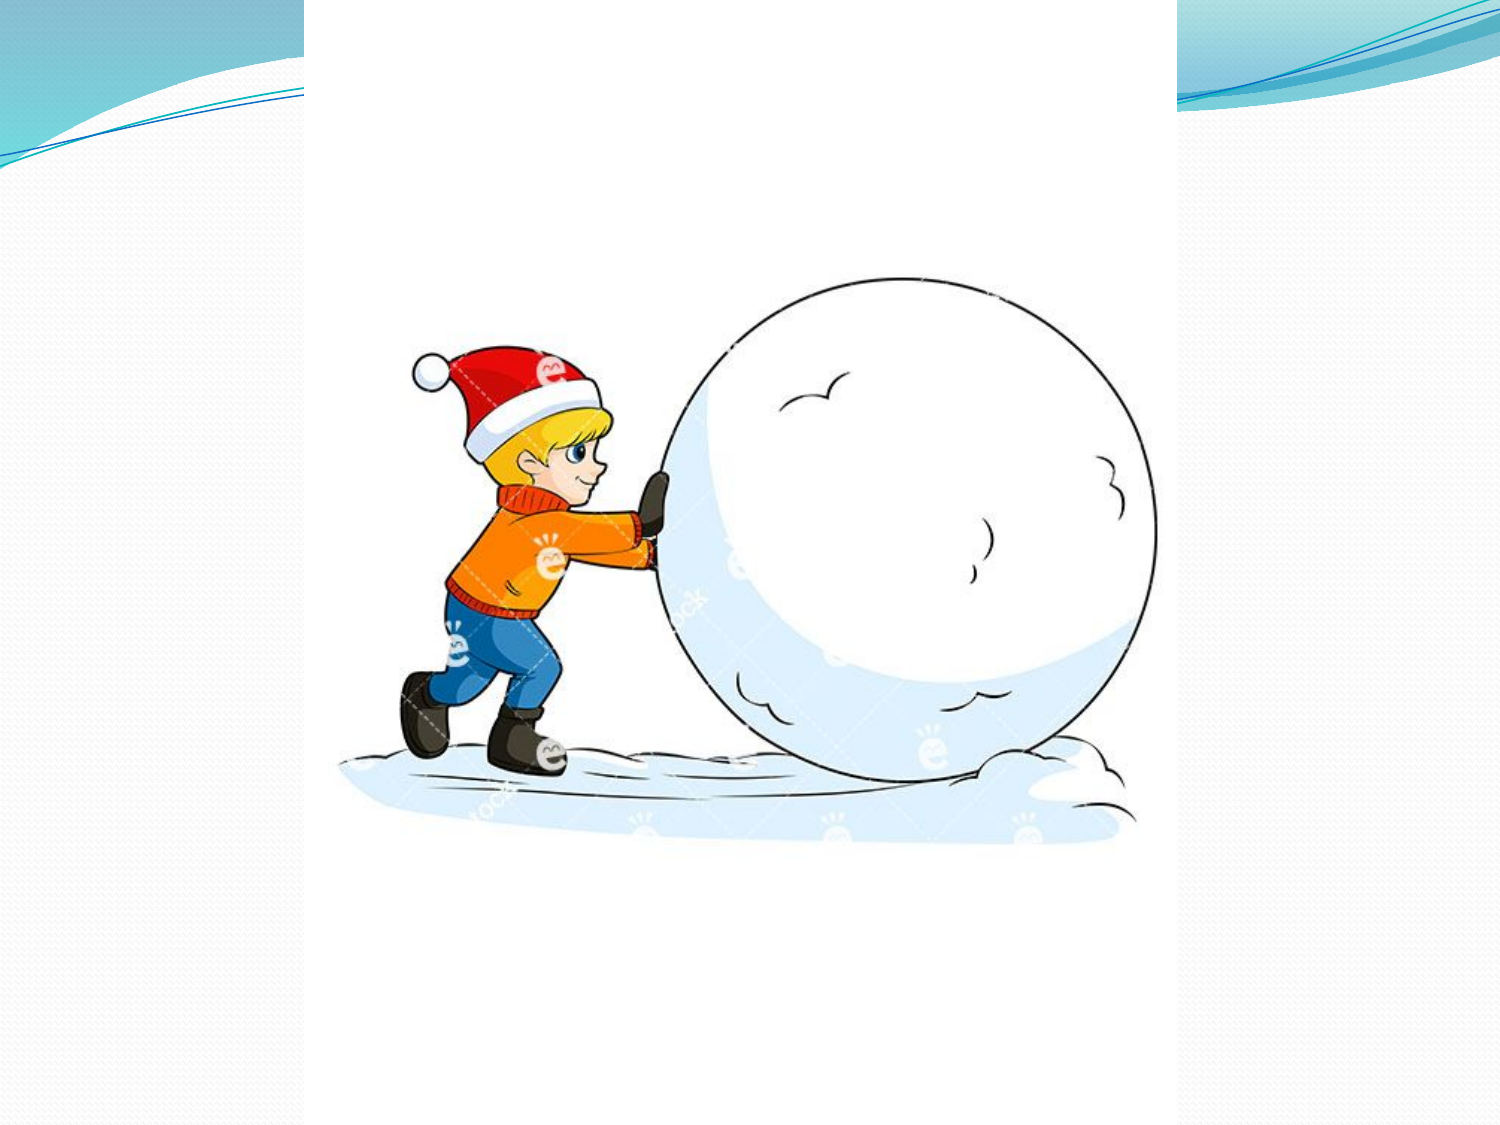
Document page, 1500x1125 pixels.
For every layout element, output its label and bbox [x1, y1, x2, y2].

picture [304, 0, 1177, 1125]
